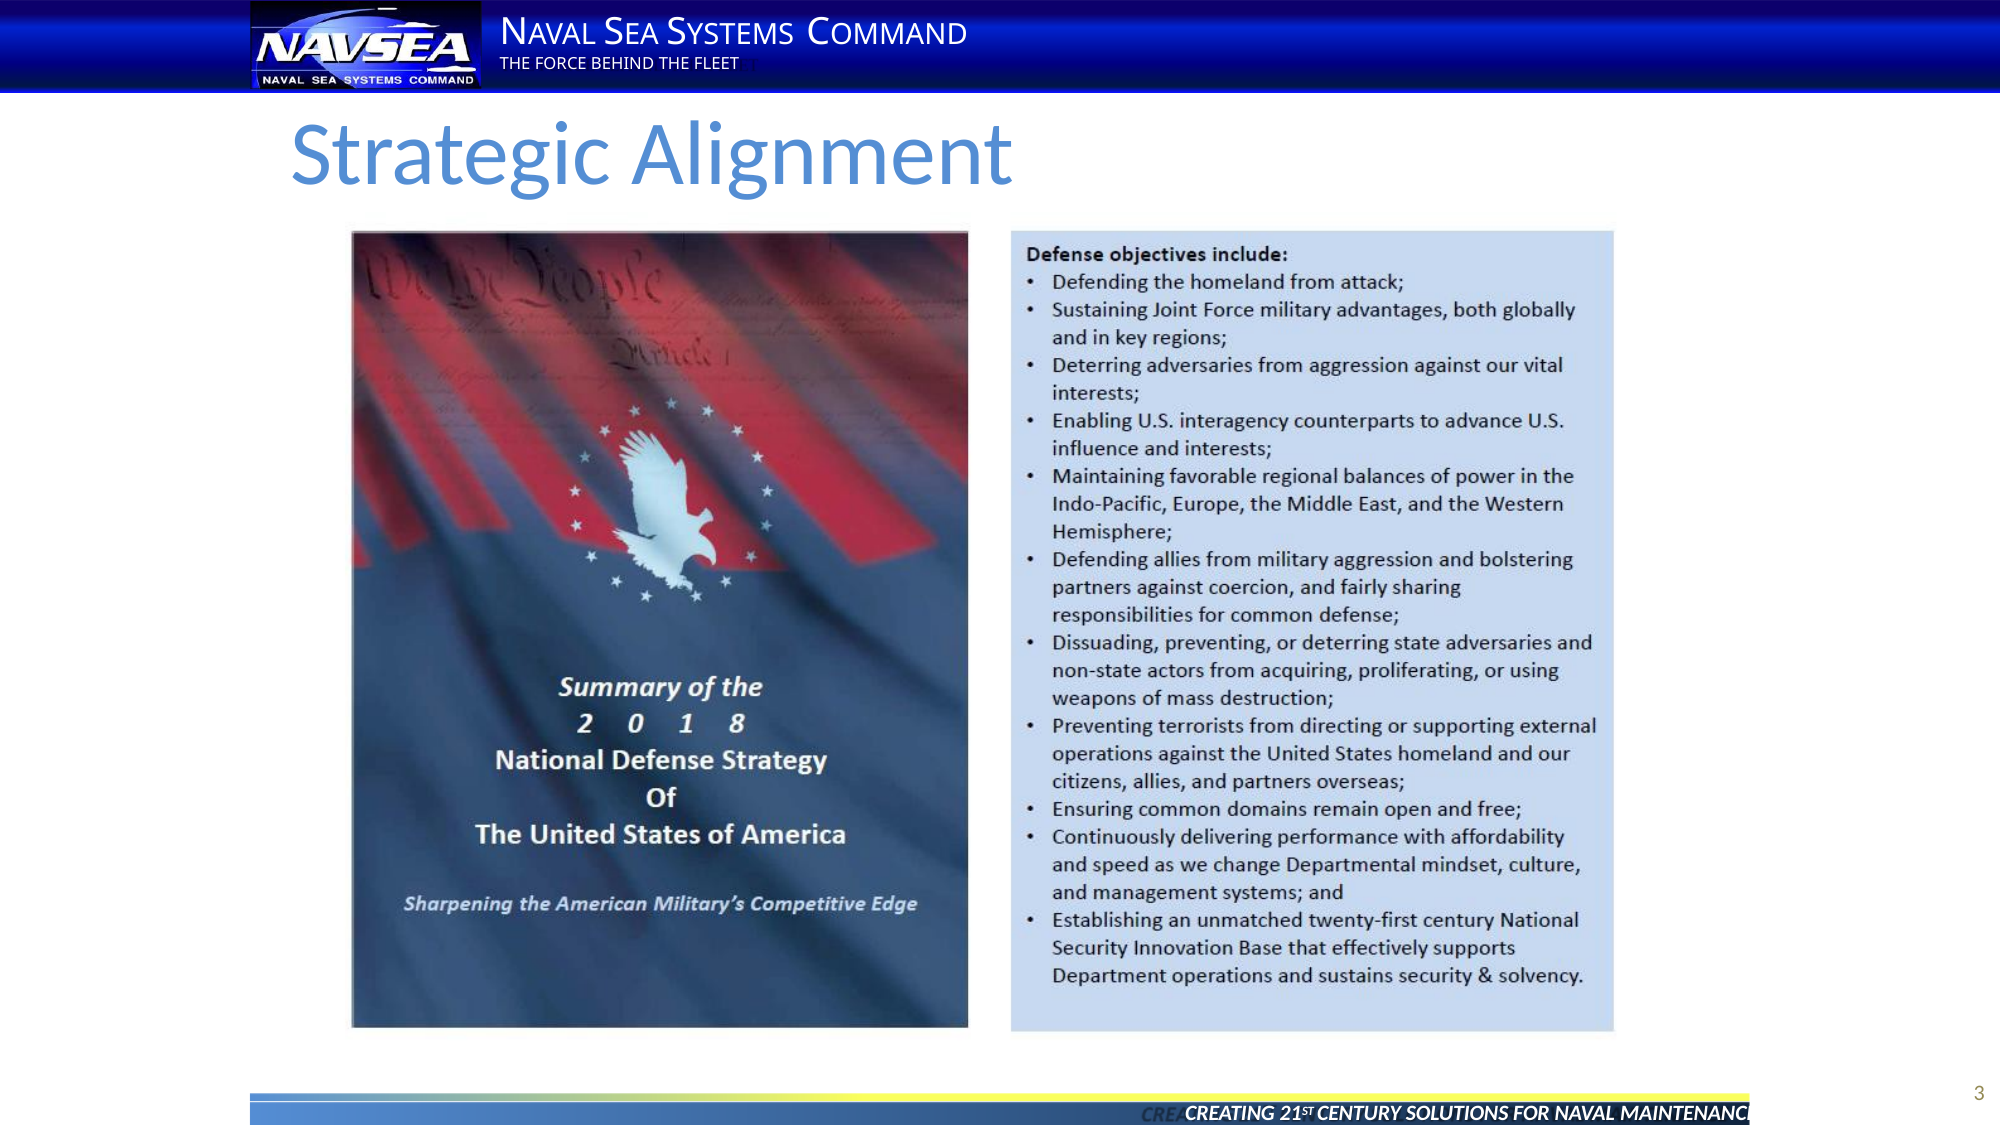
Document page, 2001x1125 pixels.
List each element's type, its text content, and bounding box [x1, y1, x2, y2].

text_box [1743, 1093, 1750, 1100]
text_box [305, 212, 1711, 1043]
text_box [1264, 1092, 1743, 1100]
title NAVAL SEA SYSTEMS COMMAND [497, 6, 1014, 93]
text_box THE FORCE BEHIND THE FLEET [497, 53, 759, 74]
picture [0, 0, 2000, 93]
text_box [1250, 1094, 1264, 1100]
text_box [250, 1, 482, 89]
text_box [249, 1101, 1125, 1125]
text_box Strategic Alignment [287, 93, 1022, 204]
footer CREATING 21ST CENTURY SOLUTIONS FOR NAVAL MAINTENANCE [1183, 1100, 1972, 1125]
text_box [249, 1093, 1125, 1101]
text_box [488, 48, 770, 87]
text_box [1125, 1092, 1264, 1125]
